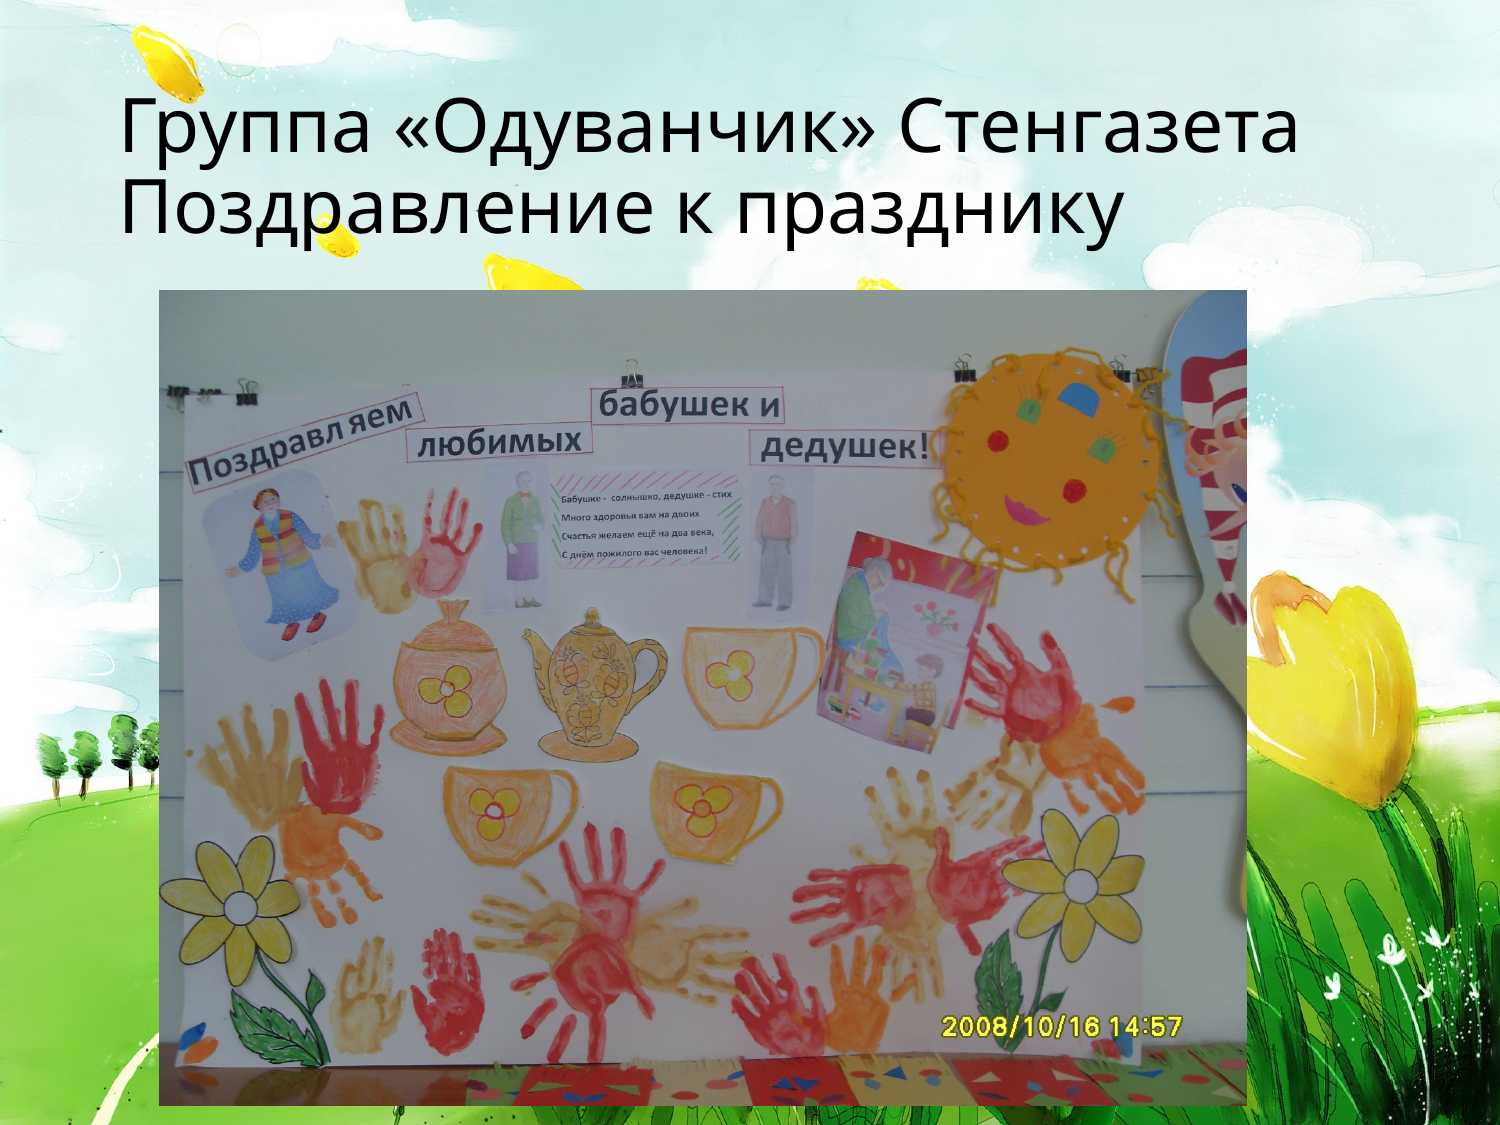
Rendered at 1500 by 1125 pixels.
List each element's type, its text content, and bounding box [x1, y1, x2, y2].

picture [0, 0, 1500, 1125]
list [159, 290, 1247, 1106]
title Группа «Одуванчик» Стенгазета Поздравление к празднику [103, 59, 1397, 278]
